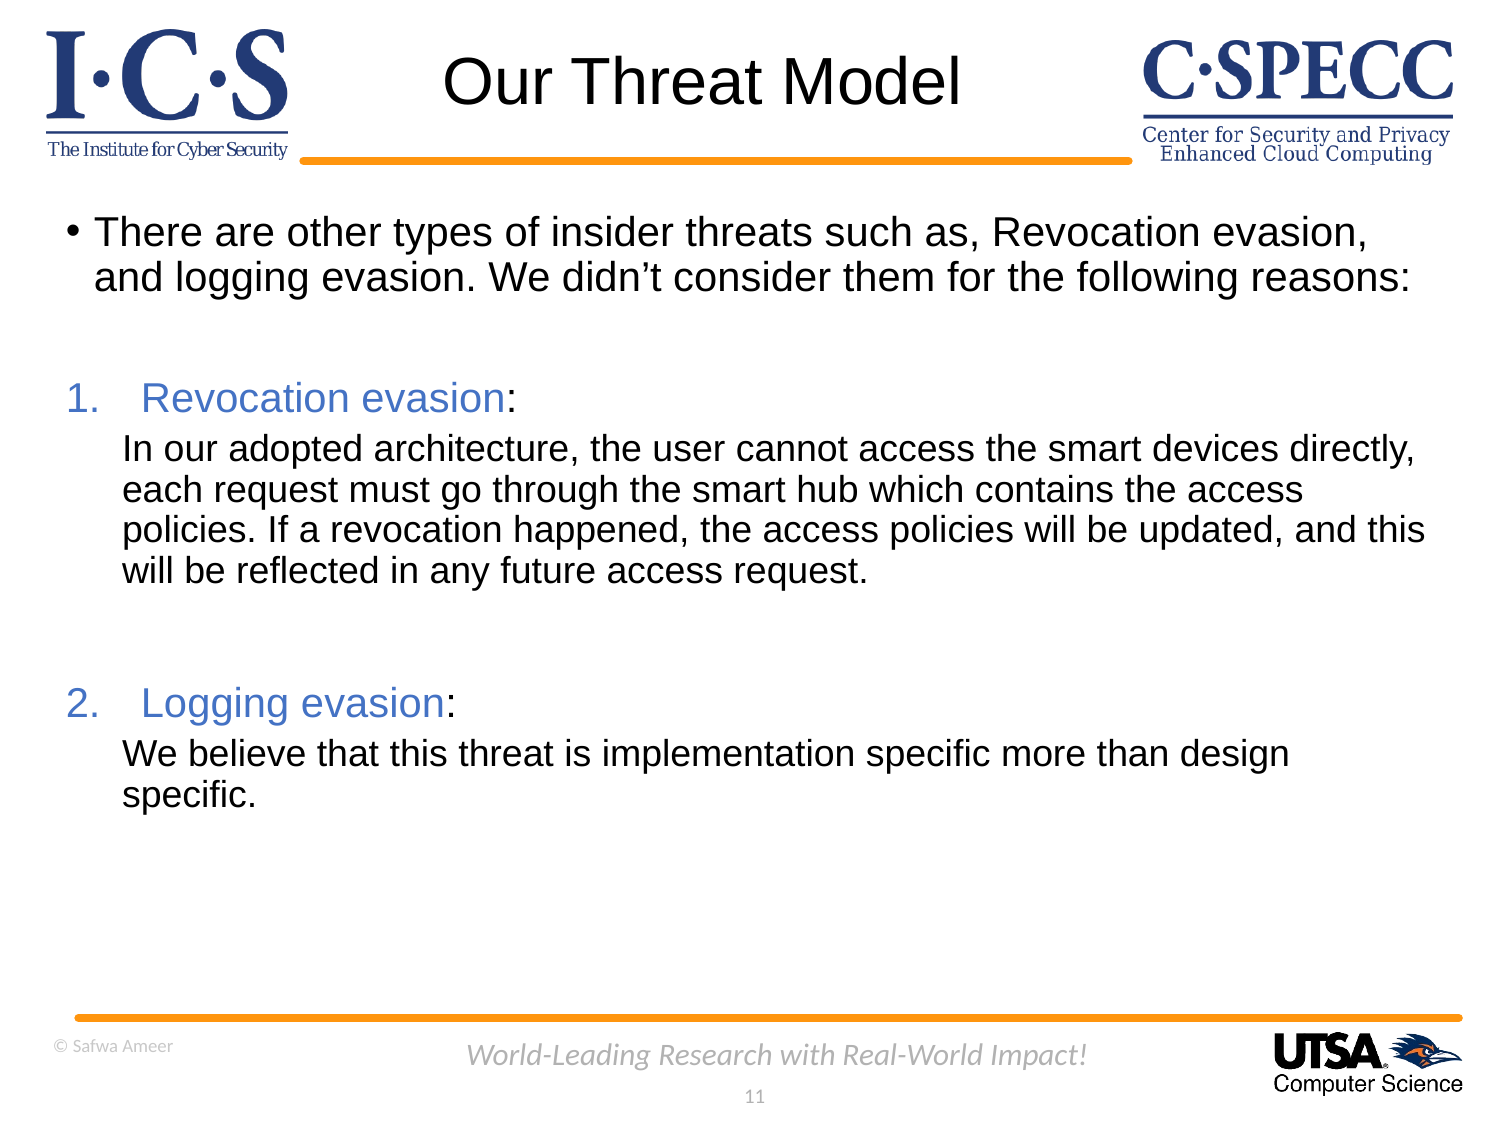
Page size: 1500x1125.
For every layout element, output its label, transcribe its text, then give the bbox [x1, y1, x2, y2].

picture [1143, 40, 1453, 165]
picture [1264, 1022, 1473, 1098]
slide_number © Safwa Ameer [37, 1018, 450, 1073]
picture [46, 29, 288, 160]
title Our Threat Model [298, 51, 1108, 127]
list There are other types of insider threats such as, Revocation evasion, and logging evasion. We didn’t consider them for the following reasons: Revocation evasion: In our adopted architecture, the user cannot access the smart devices directly, each request must go through the smart hub which contains the access policies. If a revocation happened, the access policies will be updated, and this will be reflected in any future access request. Logging evasion: We believe that this threat is implementation specific more than design specific. [50, 202, 1448, 1014]
footer World-Leading Research with Real-World Impact! [450, 1023, 1105, 1084]
slide_number 11 [719, 1084, 781, 1125]
